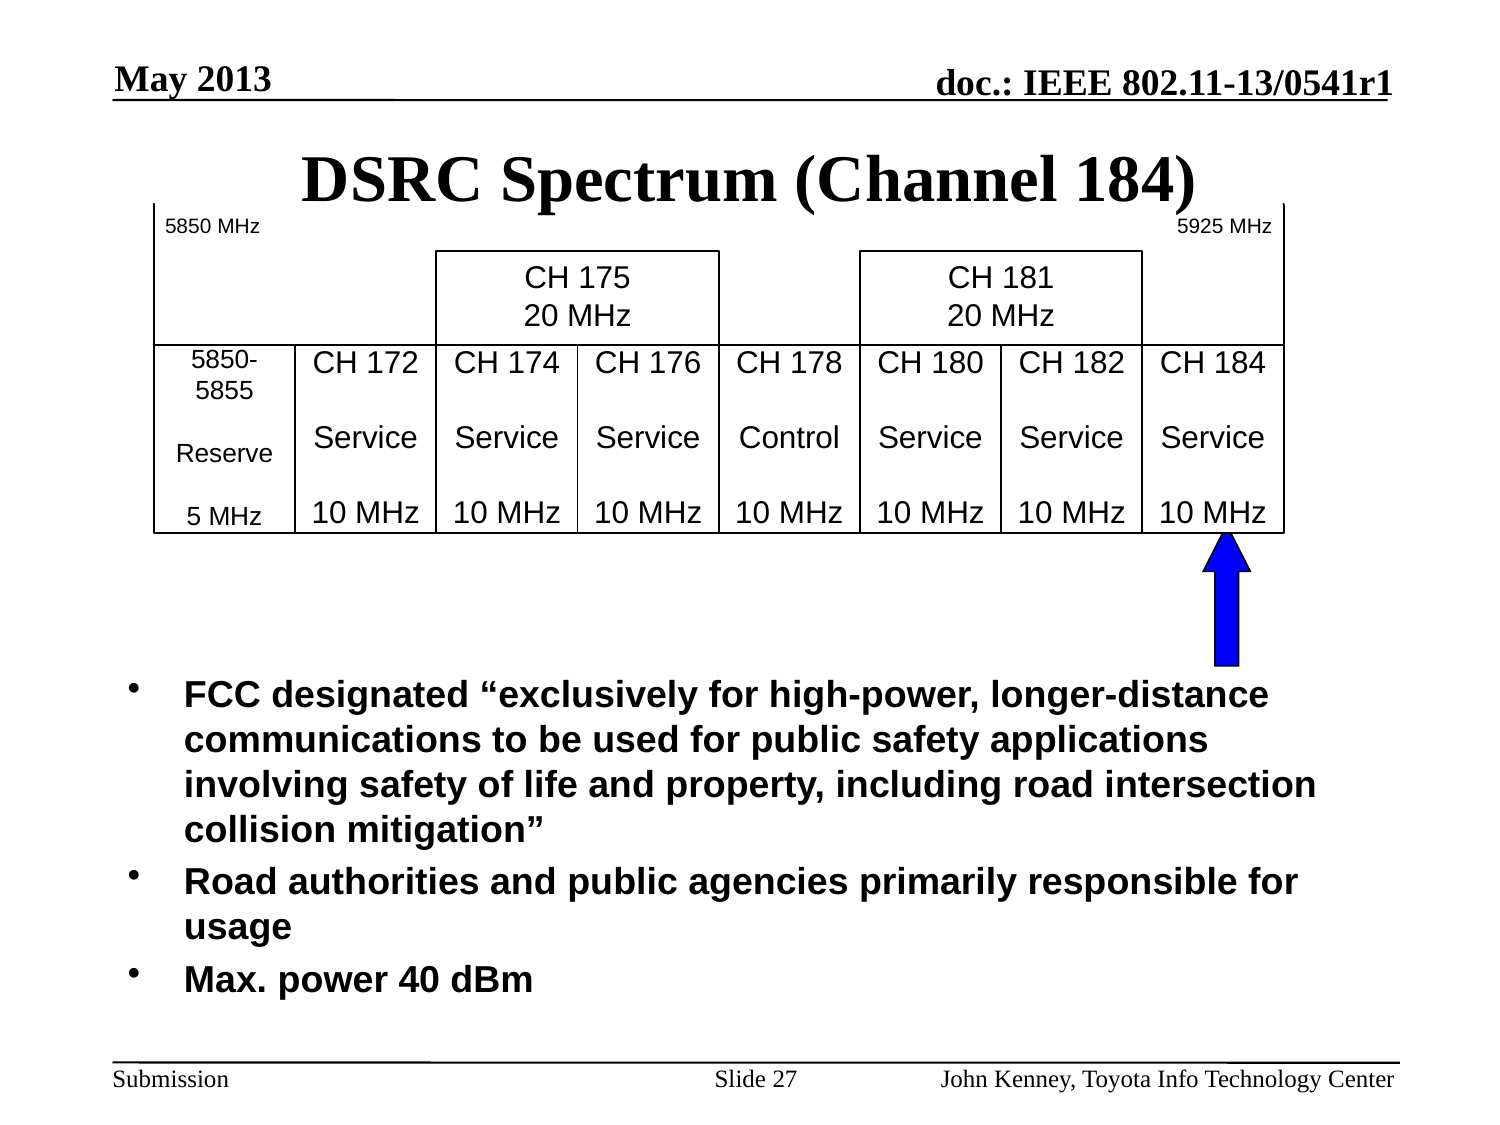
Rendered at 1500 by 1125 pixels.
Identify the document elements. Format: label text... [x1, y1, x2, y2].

slide_number Slide 27 [712, 1061, 800, 1123]
list FCC designated “exclusively for high-power, longer-distance communications to be used for public safety applications involving safety of life and property, including road intersection collision mitigation” Road authorities and public agencies primarily responsible for usage Max. power 40 dBm [112, 662, 1388, 1000]
picture [149, 199, 1288, 538]
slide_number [114, 54, 423, 100]
text_box [1203, 546, 1251, 666]
title DSRC Spectrum (Channel 184) [112, 112, 1388, 238]
footer John Kenney, Toyota Info Technology Center [878, 1061, 1402, 1093]
